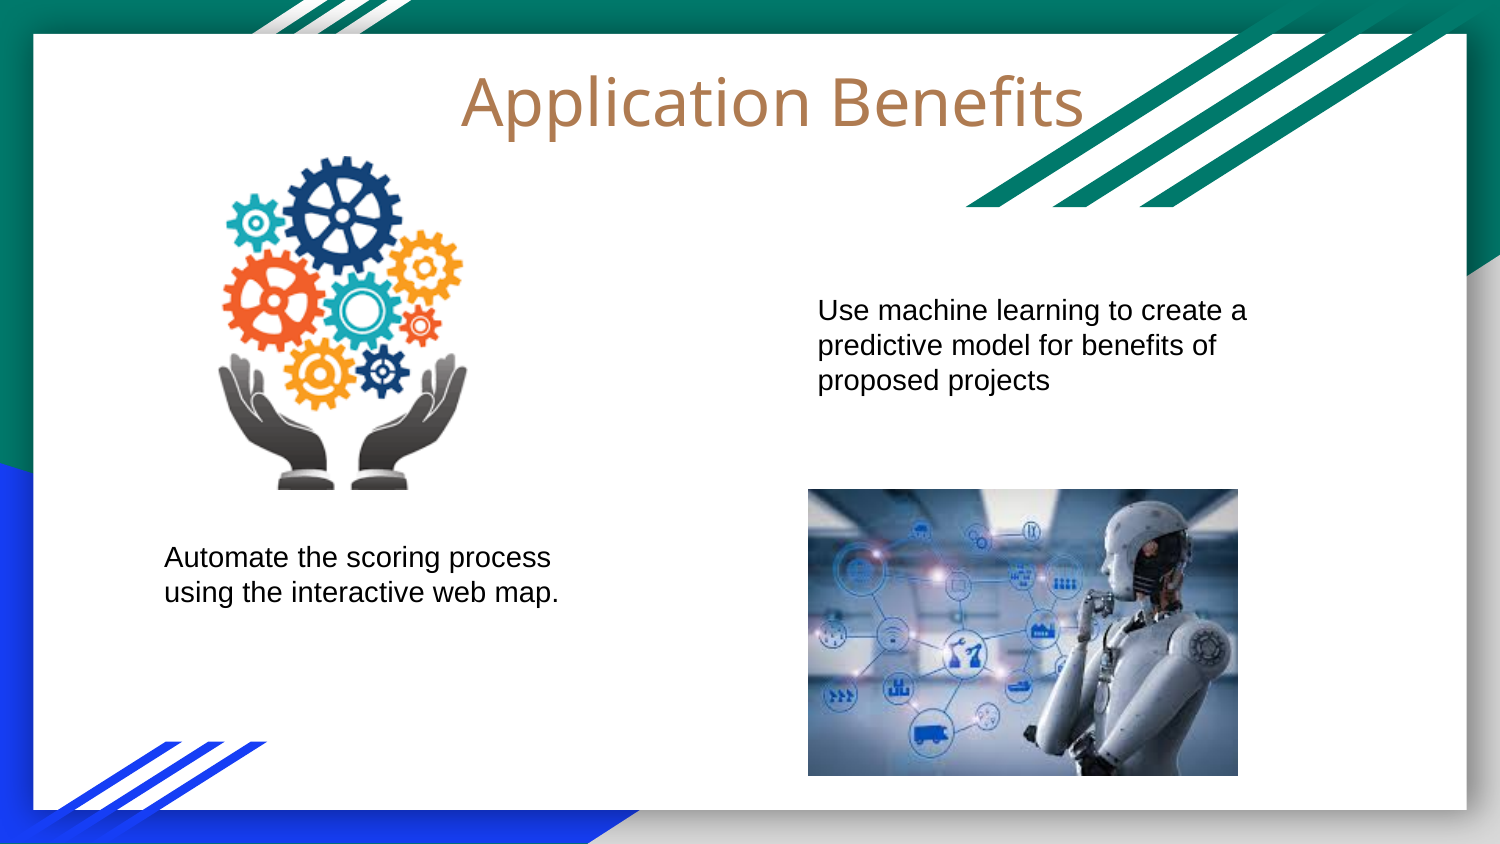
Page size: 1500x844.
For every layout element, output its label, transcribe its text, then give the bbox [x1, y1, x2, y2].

text_box [1344, 452, 1500, 545]
text_box Automate the scoring process using the interactive web map. [149, 523, 640, 703]
text_box Use machine learning to create a predictive model for benefits of proposed projects [802, 276, 1307, 490]
picture [157, 156, 529, 490]
picture [807, 489, 1238, 776]
title Application Benefits [251, 77, 1297, 202]
